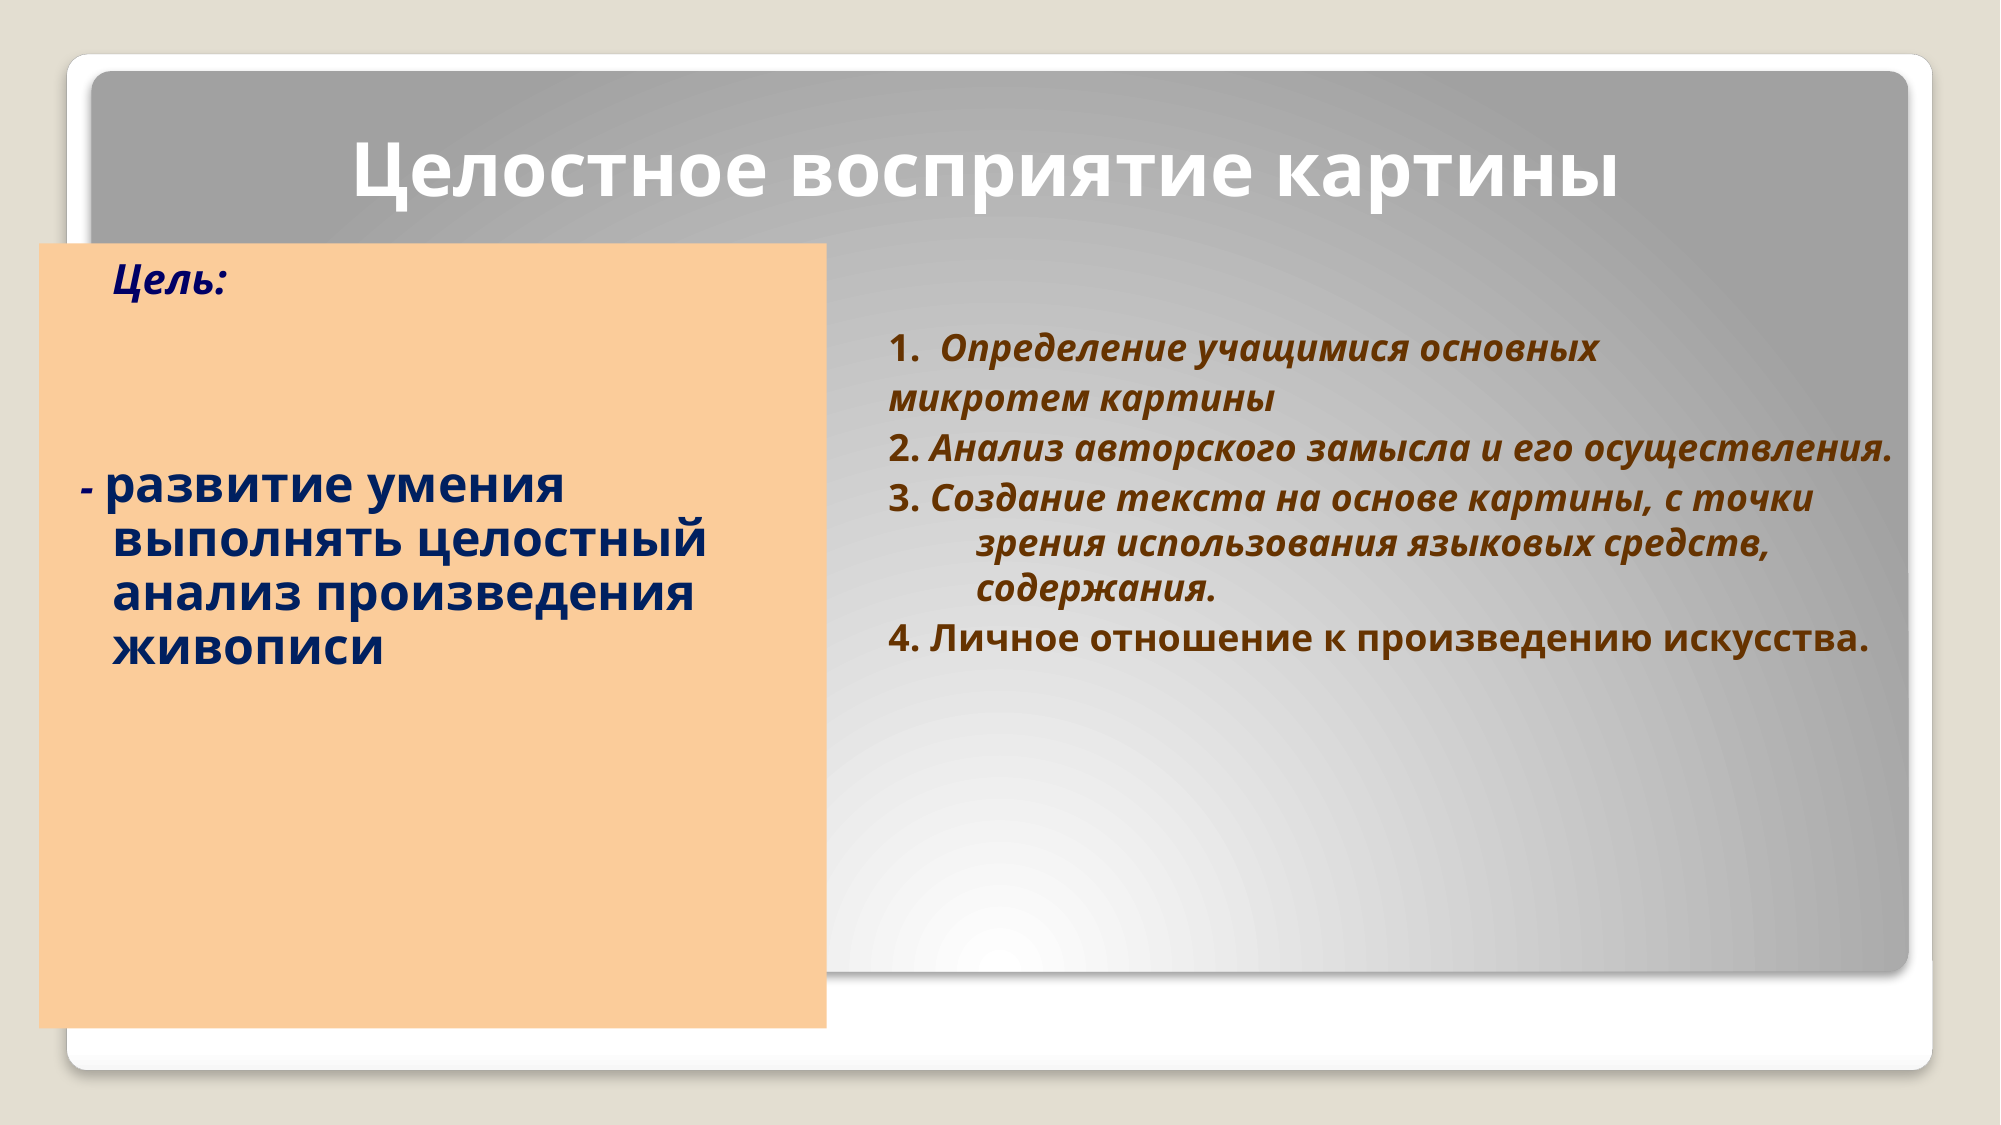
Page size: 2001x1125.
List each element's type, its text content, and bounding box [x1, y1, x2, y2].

title Целостное восприятие картины [86, 31, 1887, 219]
list 1. Определение учащимися основных микротем картины 2. Анализ авторского замысла и его осуществления. 3. Создание текста на основе картины, с точки зрения использования языковых средств, содержания. 4. Личное отношение к произведению искусства. [858, 208, 1961, 1024]
list Цель: - развитие умения выполнять целостный анализ произведения живописи [39, 243, 827, 1029]
